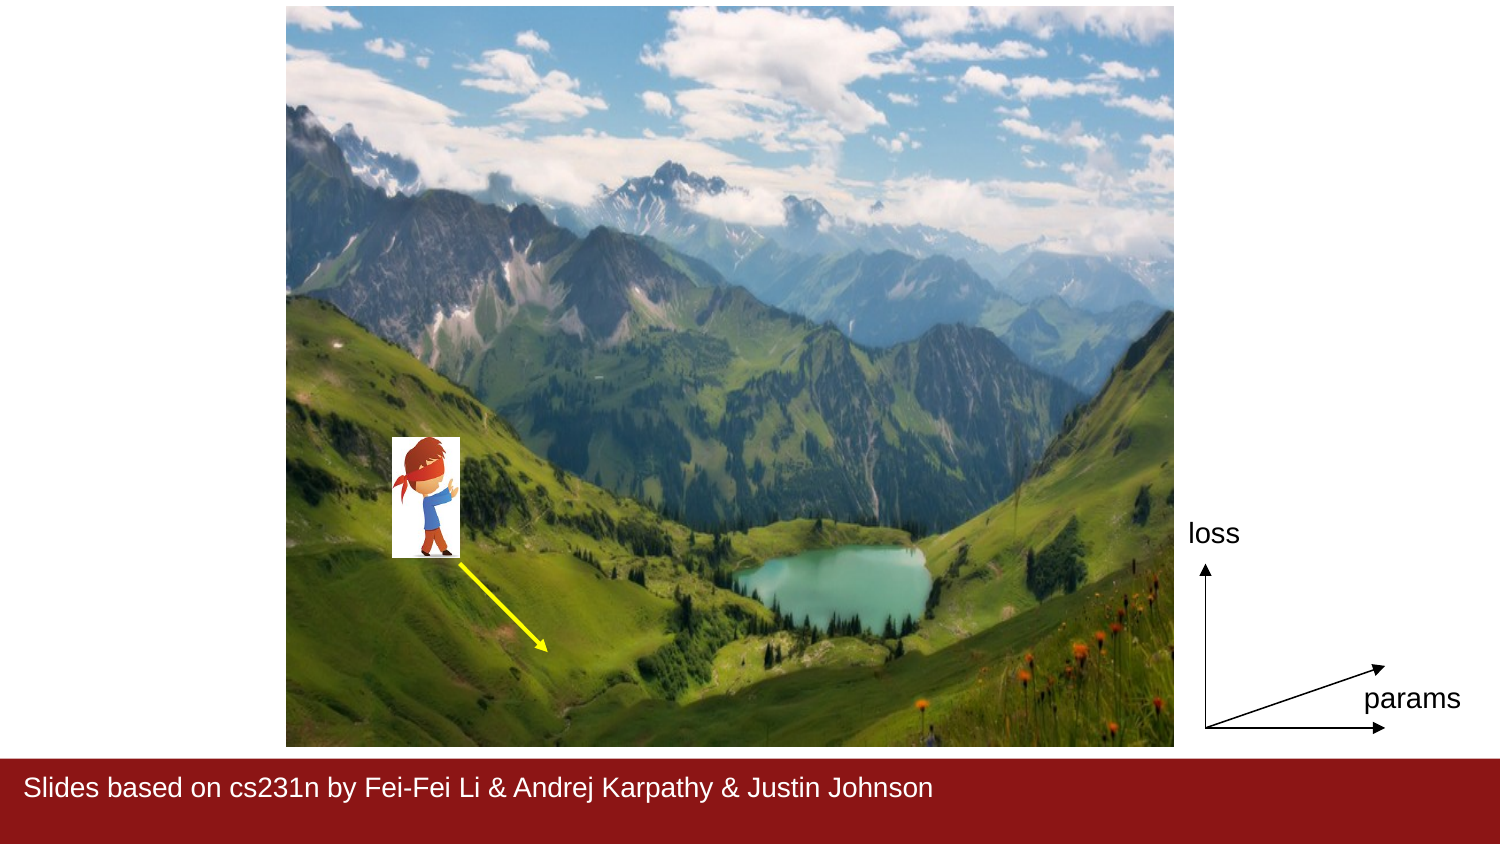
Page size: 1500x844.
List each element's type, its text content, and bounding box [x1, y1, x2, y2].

picture [285, 6, 1174, 748]
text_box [459, 563, 549, 653]
text_box params [1390, 671, 1477, 722]
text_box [1205, 665, 1386, 727]
text_box loss [1178, 507, 1256, 557]
